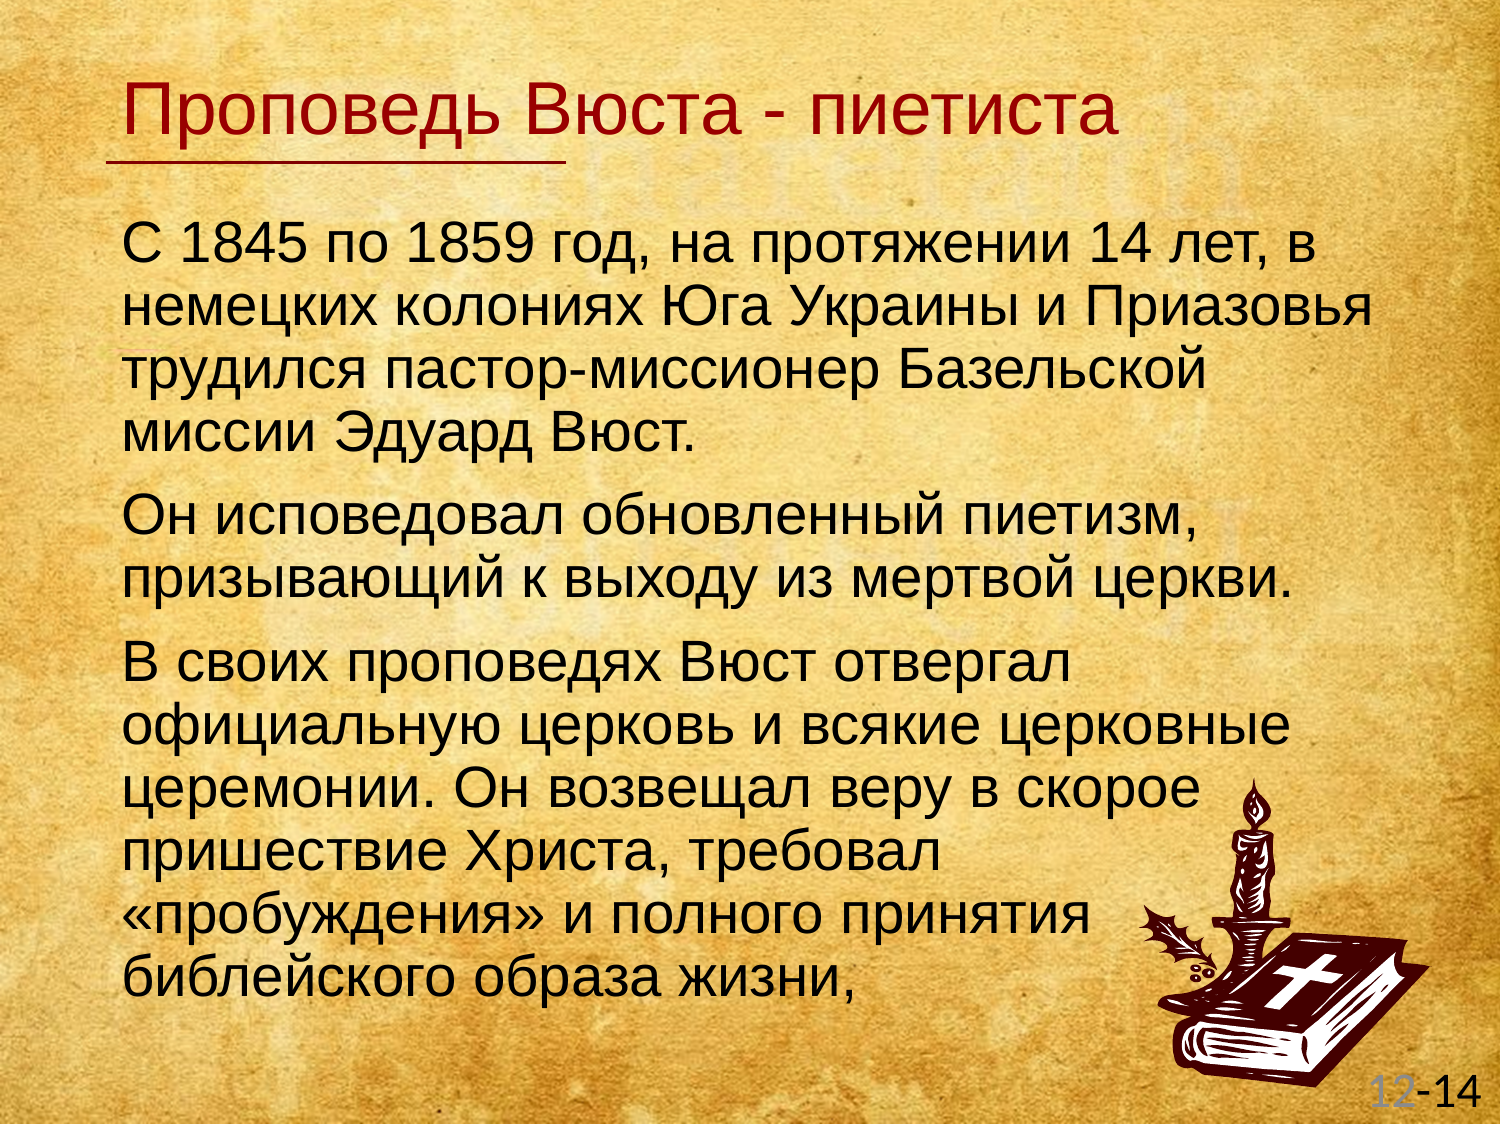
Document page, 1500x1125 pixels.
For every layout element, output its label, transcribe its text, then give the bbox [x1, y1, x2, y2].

picture [0, 0, 1500, 1124]
slide_number 12 [1094, 1057, 1432, 1118]
title Проповедь Вюста - пиетиста [106, 33, 1411, 187]
list C 1845 по 1859 год, на протяжении 14 лет, в немецких колониях Юга Украины и Приазовья трудился пастор-миссионер Базельской миссии Эдуард Вюст. Он исповедовал обновленный пиетизм, призывающий к выходу из мертвой церкви. В своих проповедях Вюст отвергал официальную церковь и всякие церковные церемонии. Он возвещал веру в скорое пришествие Христа, требовал «пробуждения» и полного принятия библейского образа жизни, [106, 204, 1411, 992]
